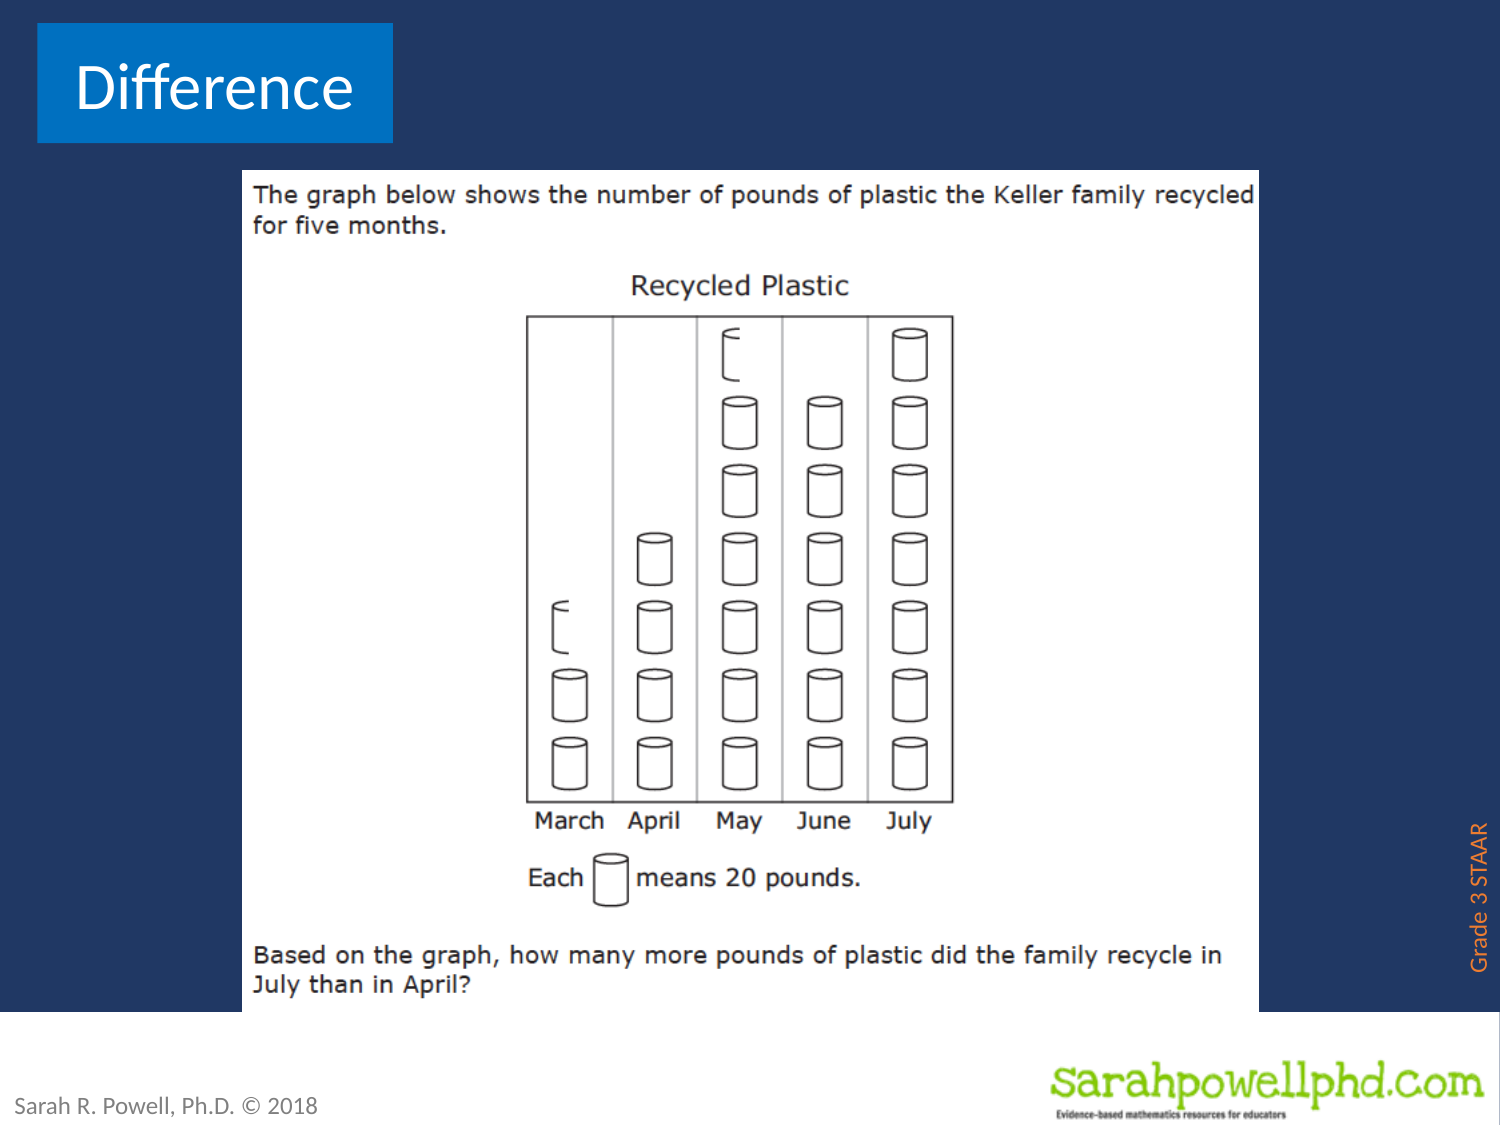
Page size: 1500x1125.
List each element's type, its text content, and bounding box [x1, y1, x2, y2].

picture [1032, 1051, 1499, 1125]
text_box Grade 3 STAAR [1454, 808, 1500, 989]
picture [242, 169, 1259, 1013]
text_box Difference [36, 22, 394, 144]
